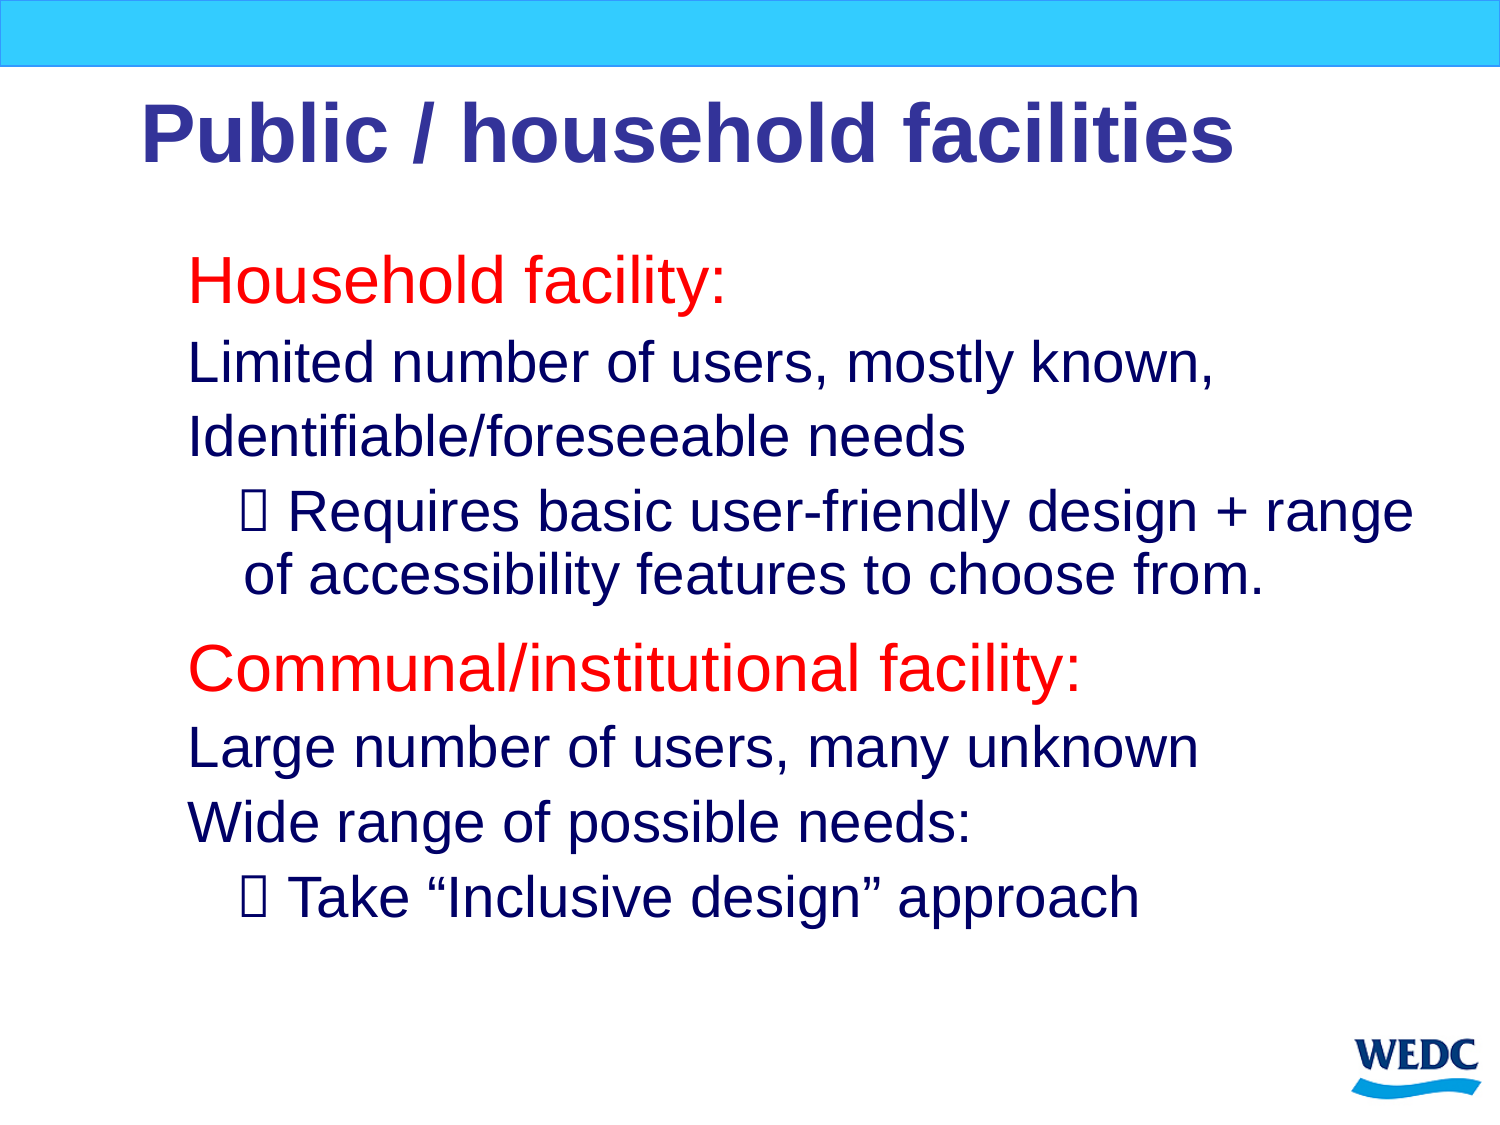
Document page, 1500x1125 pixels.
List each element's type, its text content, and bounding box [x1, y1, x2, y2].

list Household facility: Limited number of users, mostly known, Identifiable/foreseeable needs  Requires basic user-friendly design + range of accessibility features to choose from. Communal/institutional facility: Large number of users, many unknown Wide range of possible needs:  Take “Inclusive design” approach [172, 231, 1436, 1078]
title Public / household facilities [125, 37, 1424, 220]
picture [1350, 1035, 1483, 1107]
